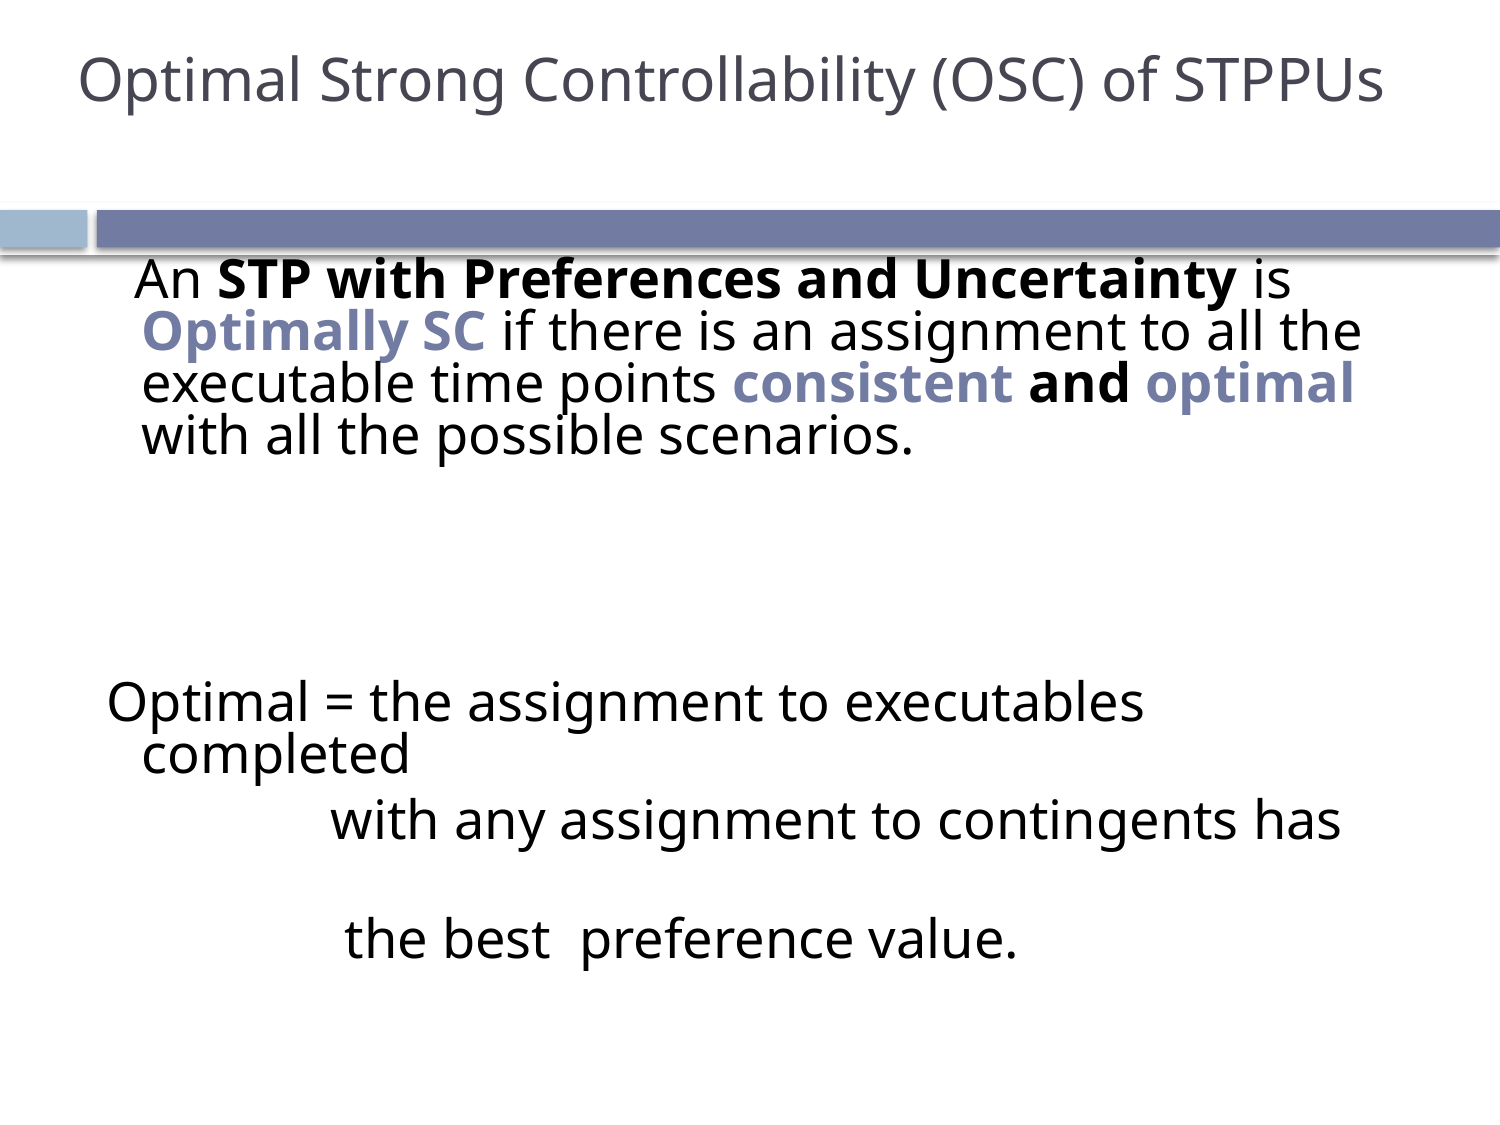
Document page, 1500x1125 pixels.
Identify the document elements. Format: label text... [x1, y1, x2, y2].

list An STP with Preferences and Uncertainty is Optimally SC if there is an assignment to all the executable time points consistent and optimal with all the possible scenarios. Optimal = the assignment to executables completed with any assignment to contingents has the best preference value. [50, 249, 1400, 1125]
title Optimal Strong Controllability (OSC) of STPPUs [62, 24, 1413, 131]
